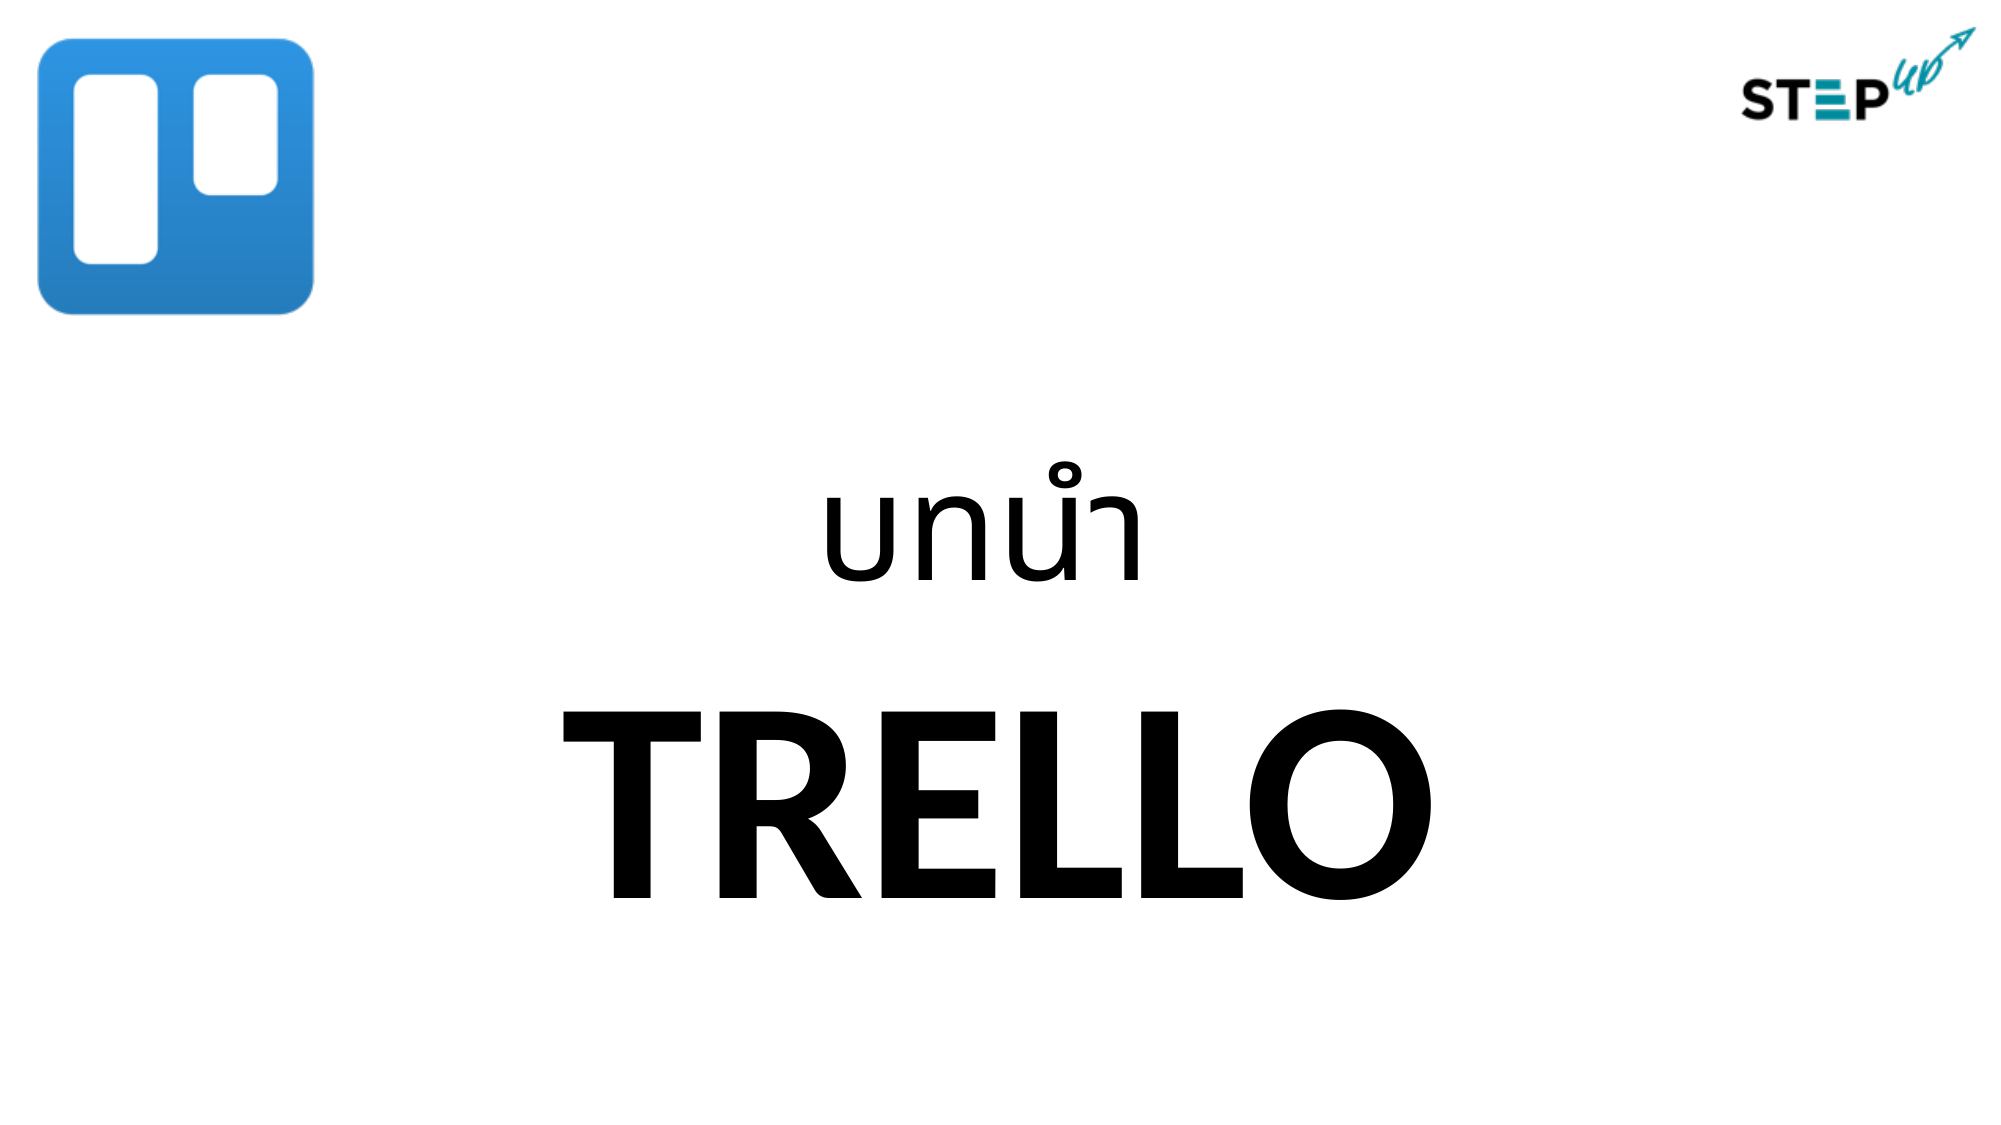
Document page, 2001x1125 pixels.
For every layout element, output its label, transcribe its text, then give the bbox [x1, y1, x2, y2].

picture [1733, 18, 1984, 154]
text_box บทนำ TRELLO [0, 423, 2000, 963]
picture [36, 36, 316, 316]
